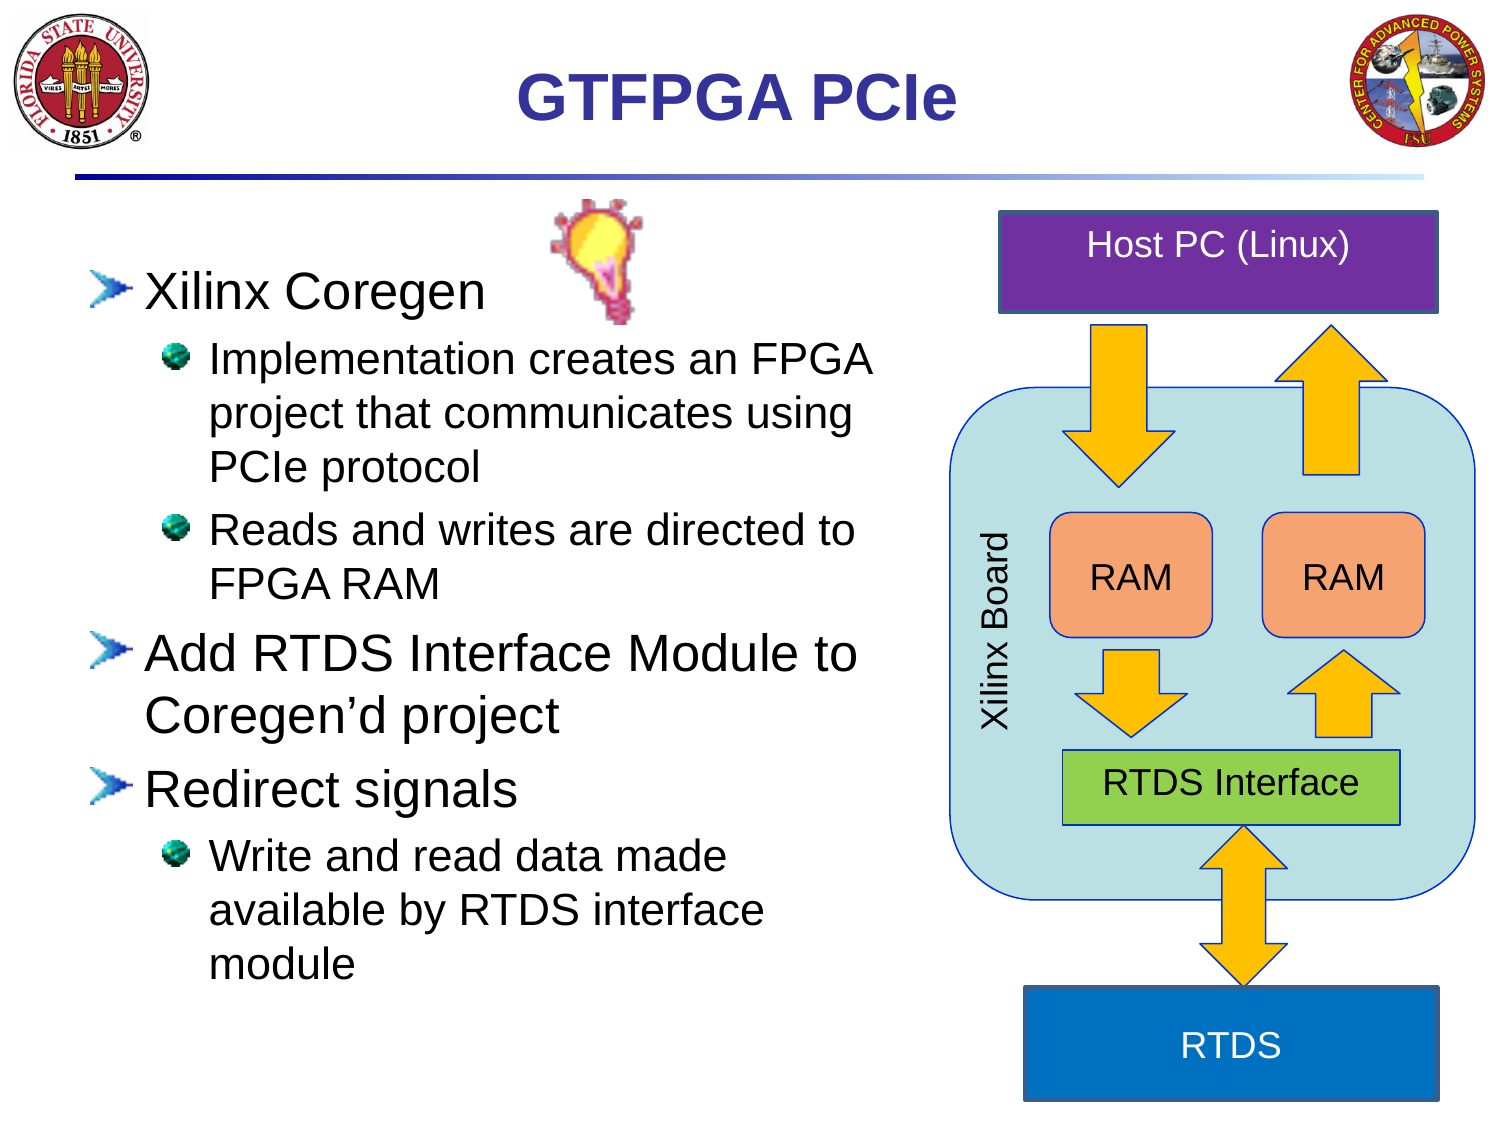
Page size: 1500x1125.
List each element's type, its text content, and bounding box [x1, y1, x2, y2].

picture [1347, 12, 1488, 150]
text_box RAM [1049, 512, 1213, 638]
picture [537, 199, 663, 326]
text_box RAM [1262, 512, 1425, 638]
picture [90, 767, 133, 805]
text_box Host PC (Linux) [998, 210, 1439, 314]
picture [90, 270, 133, 308]
picture [90, 631, 133, 669]
title GTFPGA PCIe [312, 37, 1163, 150]
picture [162, 840, 190, 867]
picture [162, 514, 190, 541]
text_box [1275, 324, 1388, 475]
text_box [1062, 324, 1176, 488]
text_box [1287, 649, 1401, 738]
text_box [1199, 824, 1288, 985]
text_box [1074, 649, 1188, 738]
text_box RTDS Interface [1062, 749, 1400, 825]
list Xilinx Coregen Implementation creates an FPGA project that communicates using PCIe protocol Reads and writes are directed to FPGA RAM Add RTDS Interface Module to Coregen’d project Redirect signals Write and read data made available by RTDS interface module [75, 249, 888, 1005]
picture [162, 343, 190, 370]
text_box [949, 387, 1475, 900]
picture [12, 12, 150, 150]
text_box Xilinx Board [962, 500, 1023, 763]
text_box RTDS [1023, 985, 1440, 1102]
